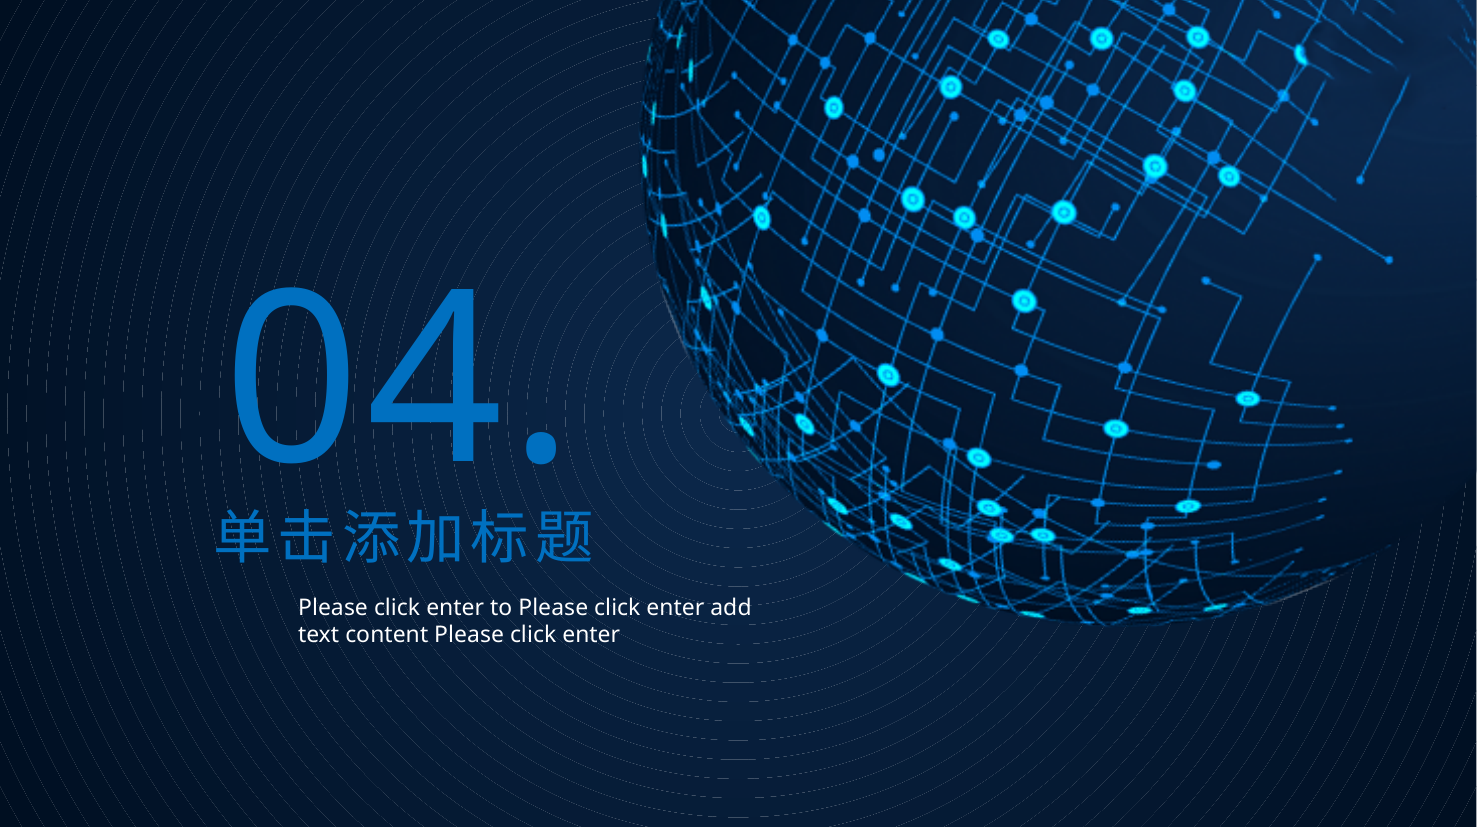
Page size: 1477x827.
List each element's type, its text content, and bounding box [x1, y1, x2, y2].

text_box Please click enter to Please click enter add text content Please click enter [283, 584, 768, 655]
text_box 04. [208, 214, 530, 517]
picture [455, 0, 1477, 827]
text_box 单击添加标题 [198, 492, 609, 578]
